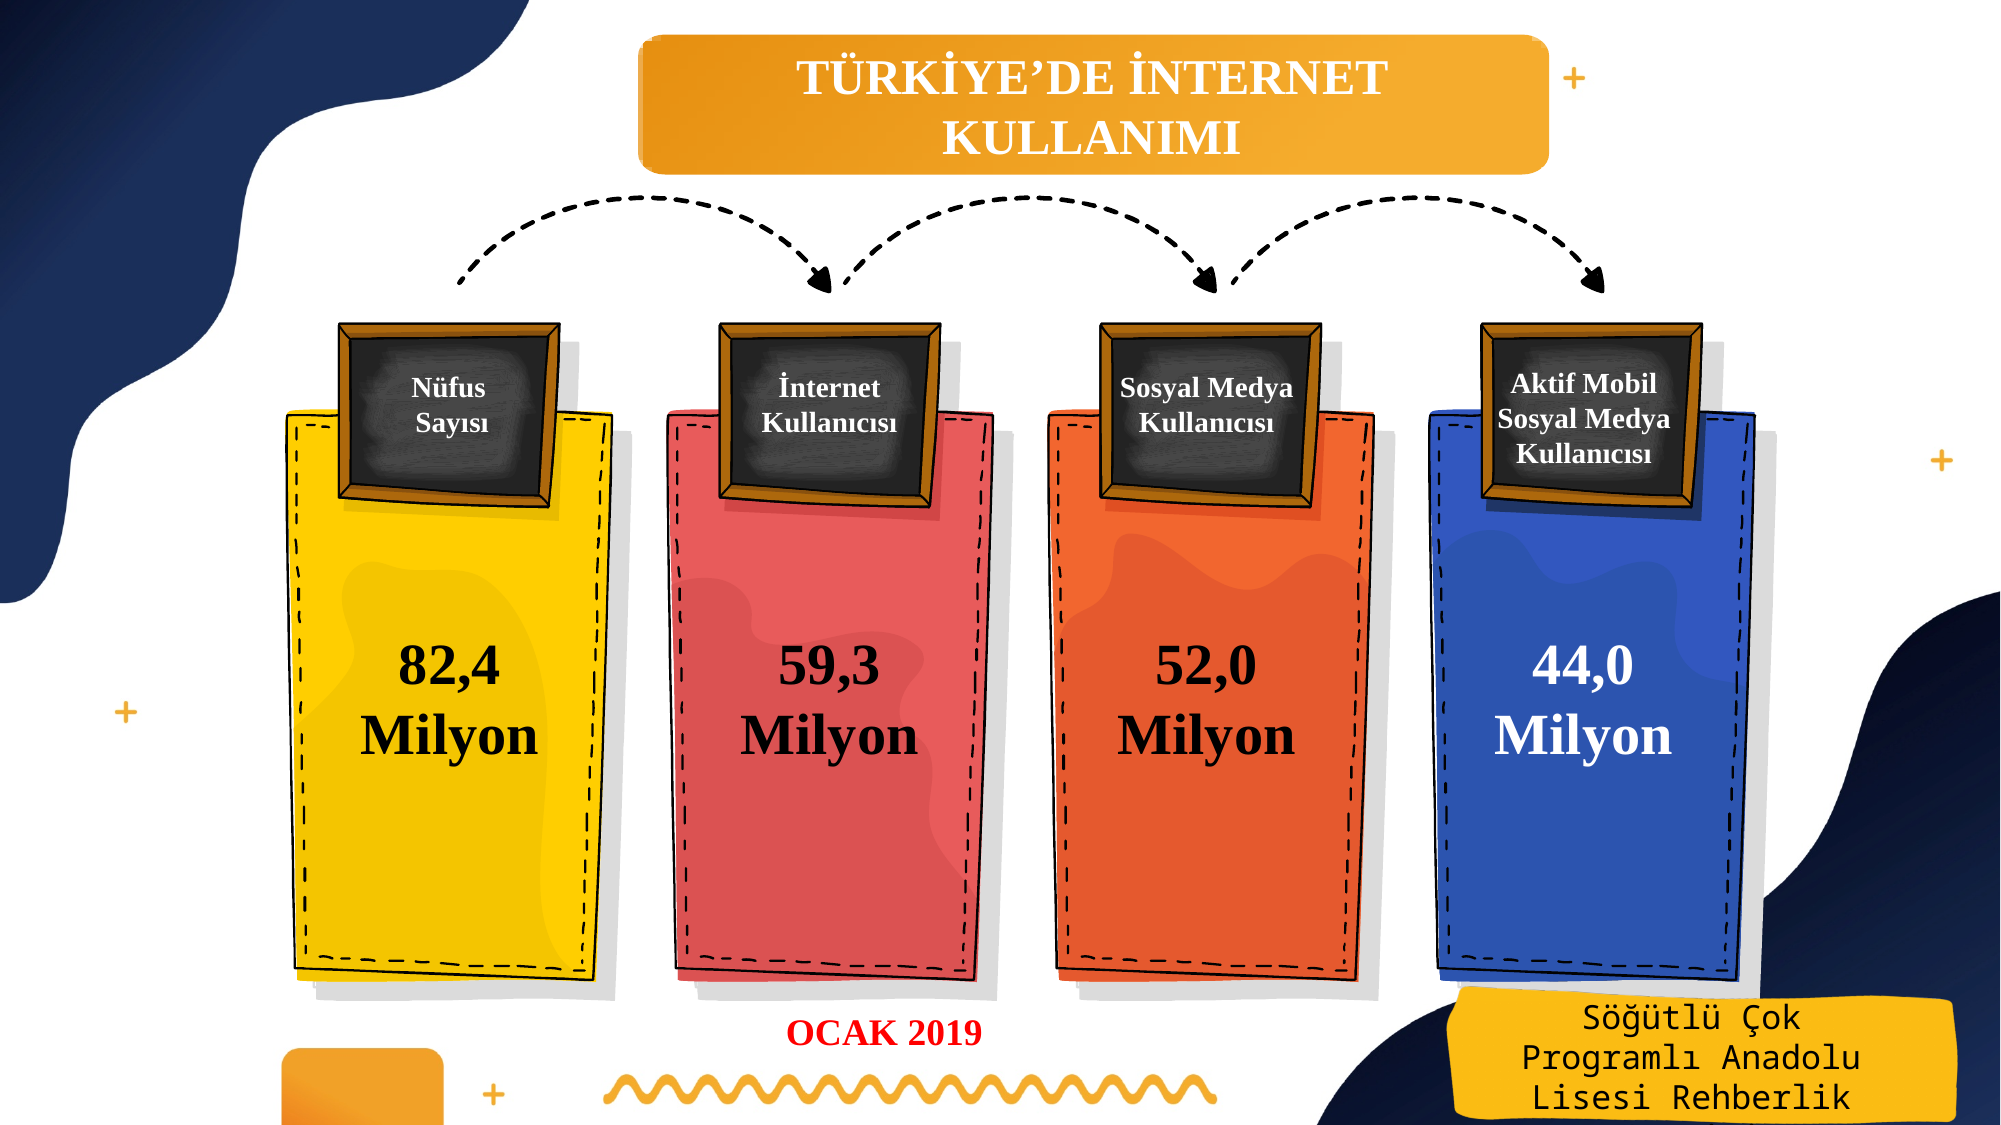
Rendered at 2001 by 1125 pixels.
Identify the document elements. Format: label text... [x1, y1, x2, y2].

picture [0, 0, 2001, 1125]
text_box OCAK 2019 [699, 1001, 1070, 1061]
